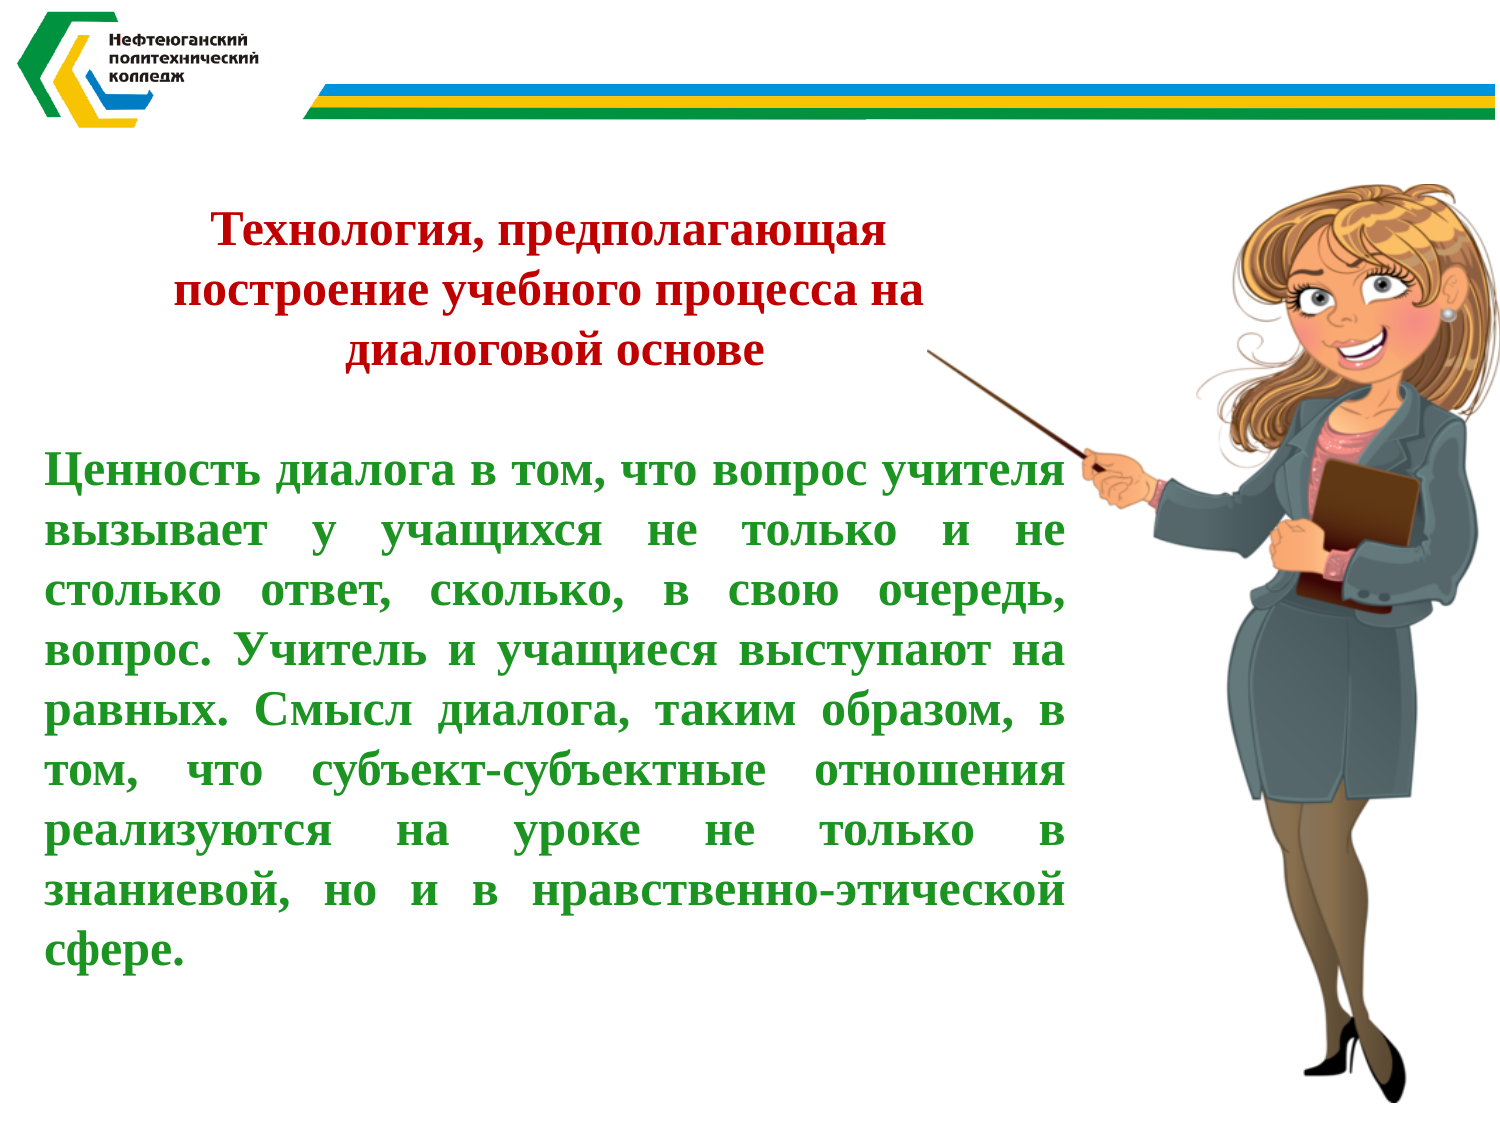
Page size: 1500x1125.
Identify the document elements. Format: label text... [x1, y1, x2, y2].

text_box Технология, предполагающая построение учебного процесса на диалоговой основе Ценность диалога в том, что вопрос учителя вызывает у учащихся не только и не столько ответ, сколько, в свою очередь, вопрос. Учитель и учащиеся выступают на равных. Смысл диалога, таким образом, в том, что субъект-субъектные отношения реализуются на уроке не только в знаниевой, но и в нравственно-этической сфере. [29, 187, 922, 983]
picture [926, 184, 1500, 1104]
picture [301, 84, 1496, 120]
picture [0, 0, 299, 145]
